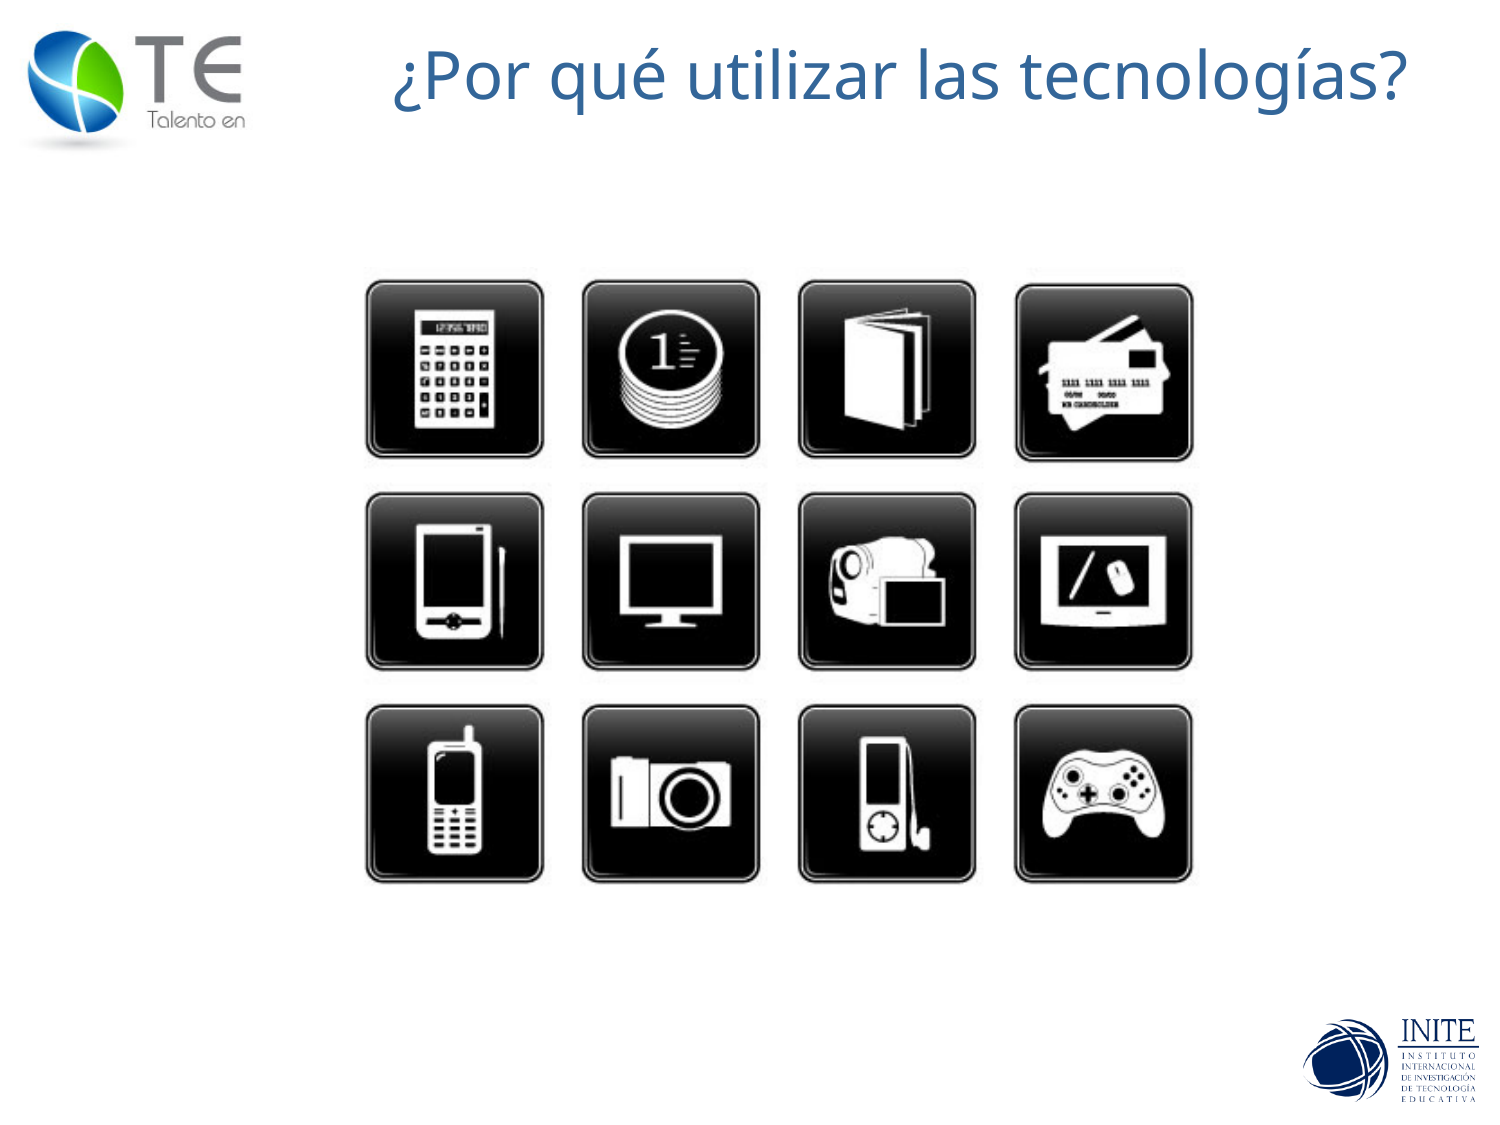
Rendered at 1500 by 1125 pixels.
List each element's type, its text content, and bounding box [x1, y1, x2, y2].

picture [336, 266, 1223, 915]
title ¿Por qué utilizar las tecnologías? [277, 18, 1426, 207]
picture [1303, 1019, 1479, 1102]
picture [11, 23, 255, 161]
